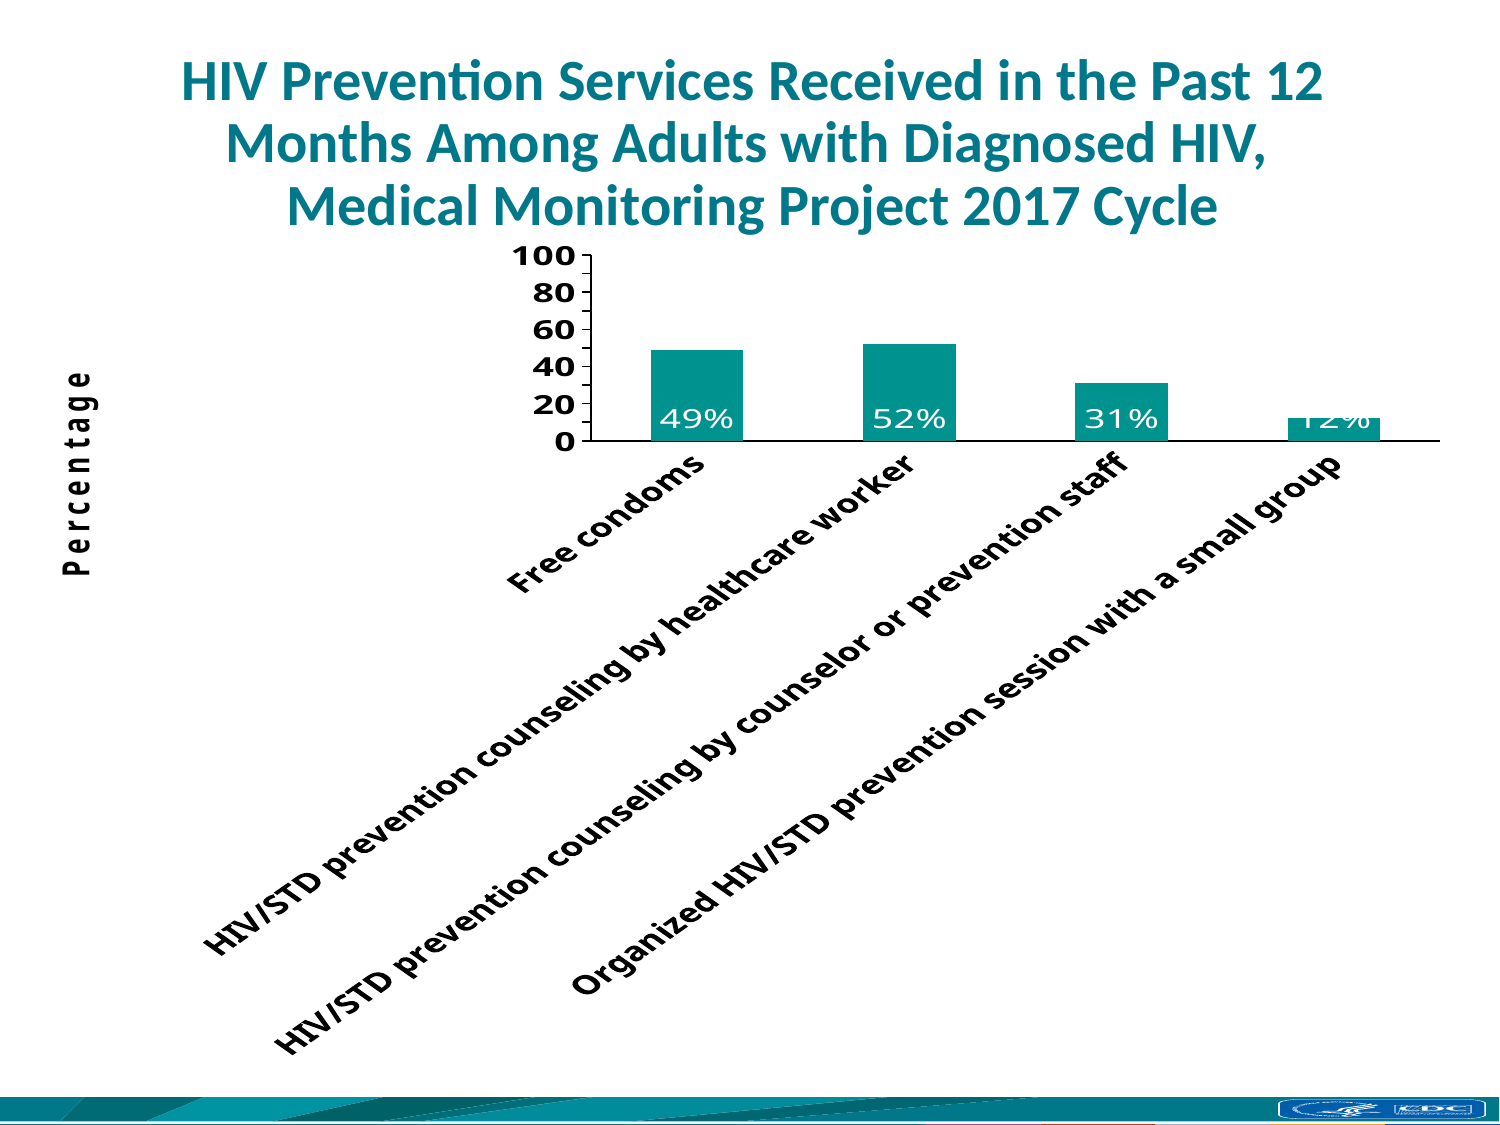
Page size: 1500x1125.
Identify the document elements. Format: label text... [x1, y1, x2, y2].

title HIV Prevention Services Received in the Past 12 Months Among Adults with Diagnosed HIV, Medical Monitoring Project 2017 Cycle [136, 49, 1370, 235]
chart [37, 236, 1469, 1063]
